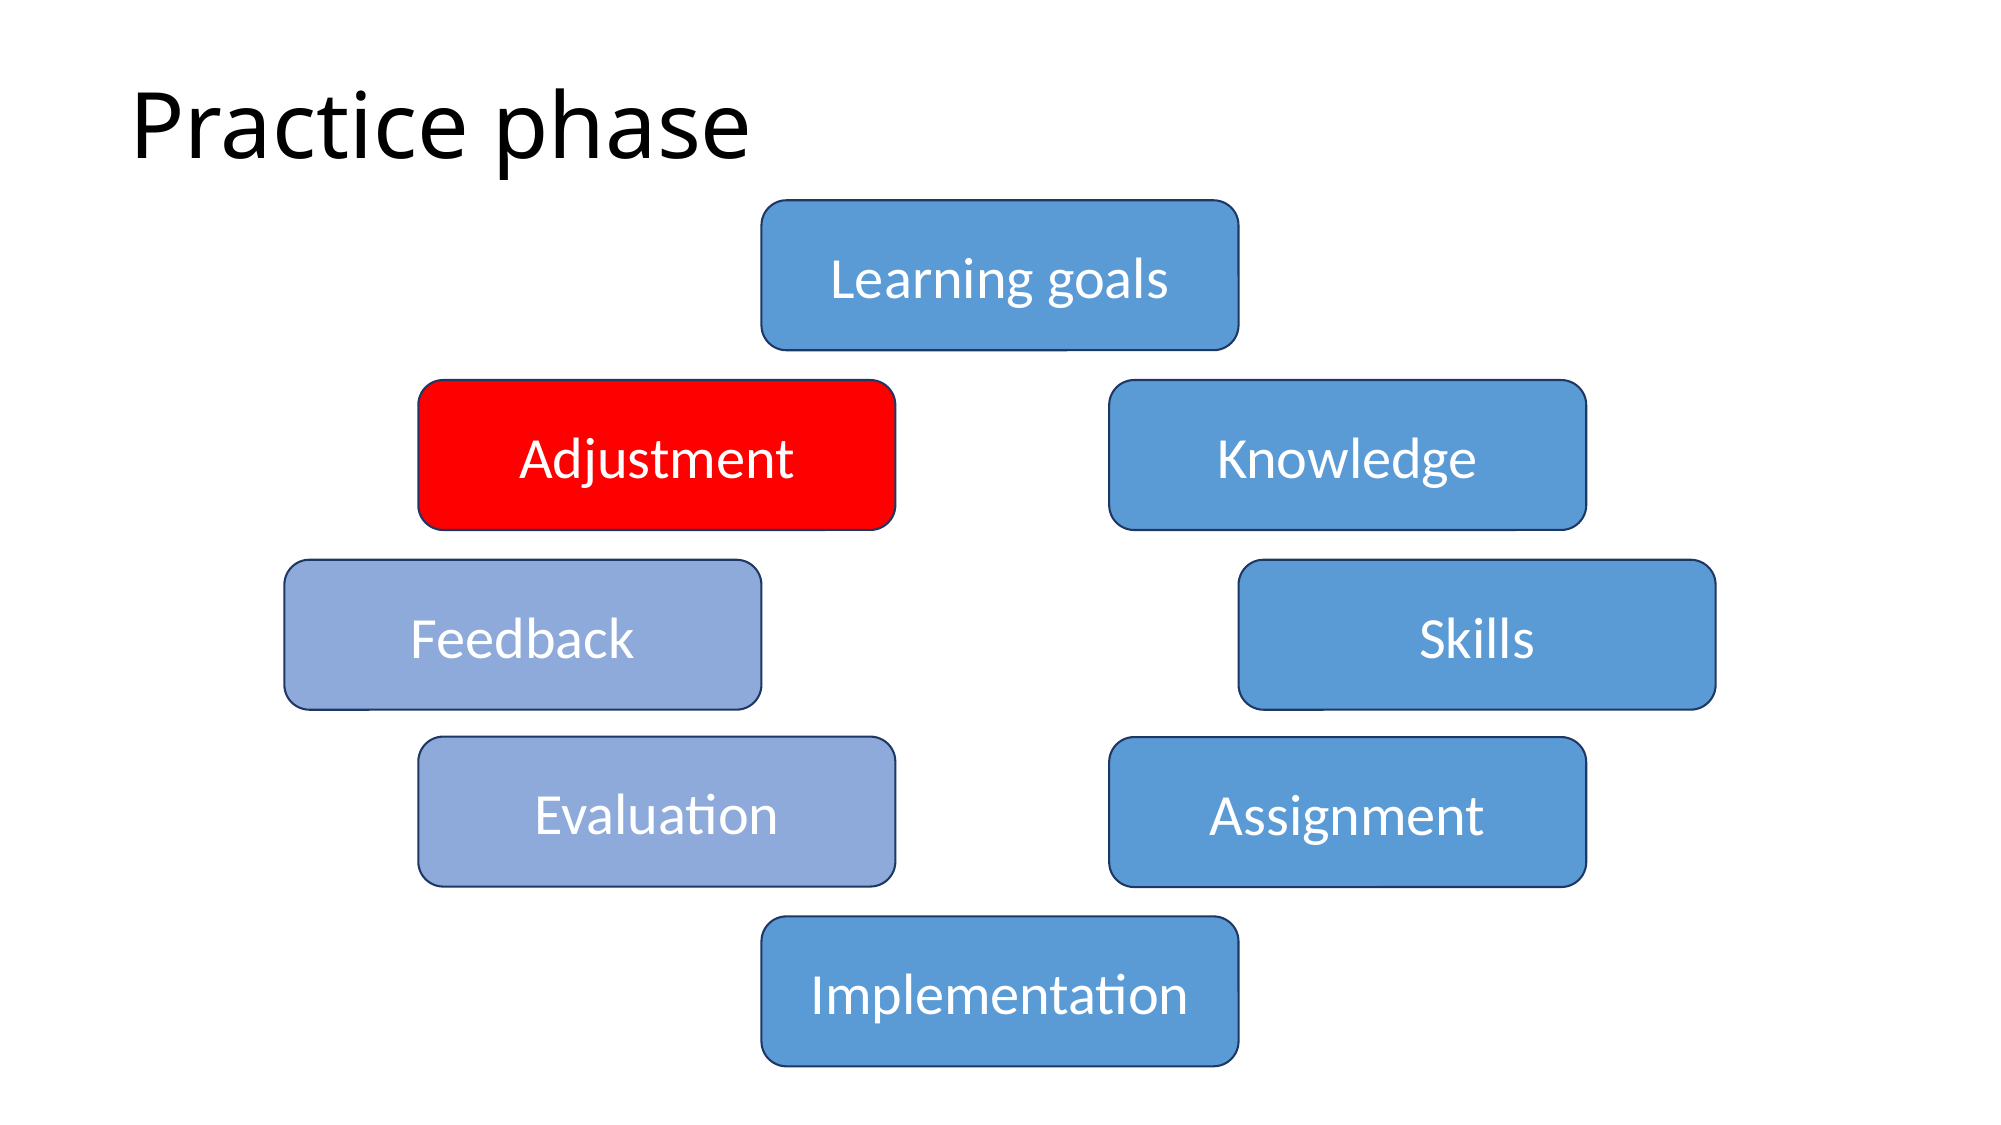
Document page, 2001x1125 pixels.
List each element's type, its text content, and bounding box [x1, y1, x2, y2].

text_box [472, 284, 2000, 359]
text_box [472, 360, 2000, 434]
text_box Evaluation [418, 736, 896, 887]
text_box Adjustment [418, 380, 896, 531]
text_box Assignment [1109, 737, 1587, 888]
text_box Skills [1238, 559, 1716, 710]
text_box Feedback [284, 559, 762, 710]
text_box Knowledge [1109, 434, 1587, 531]
text_box Implementation [761, 916, 1239, 1067]
text_box Learning goals [761, 200, 1239, 284]
title Practice phase [114, 19, 1863, 238]
